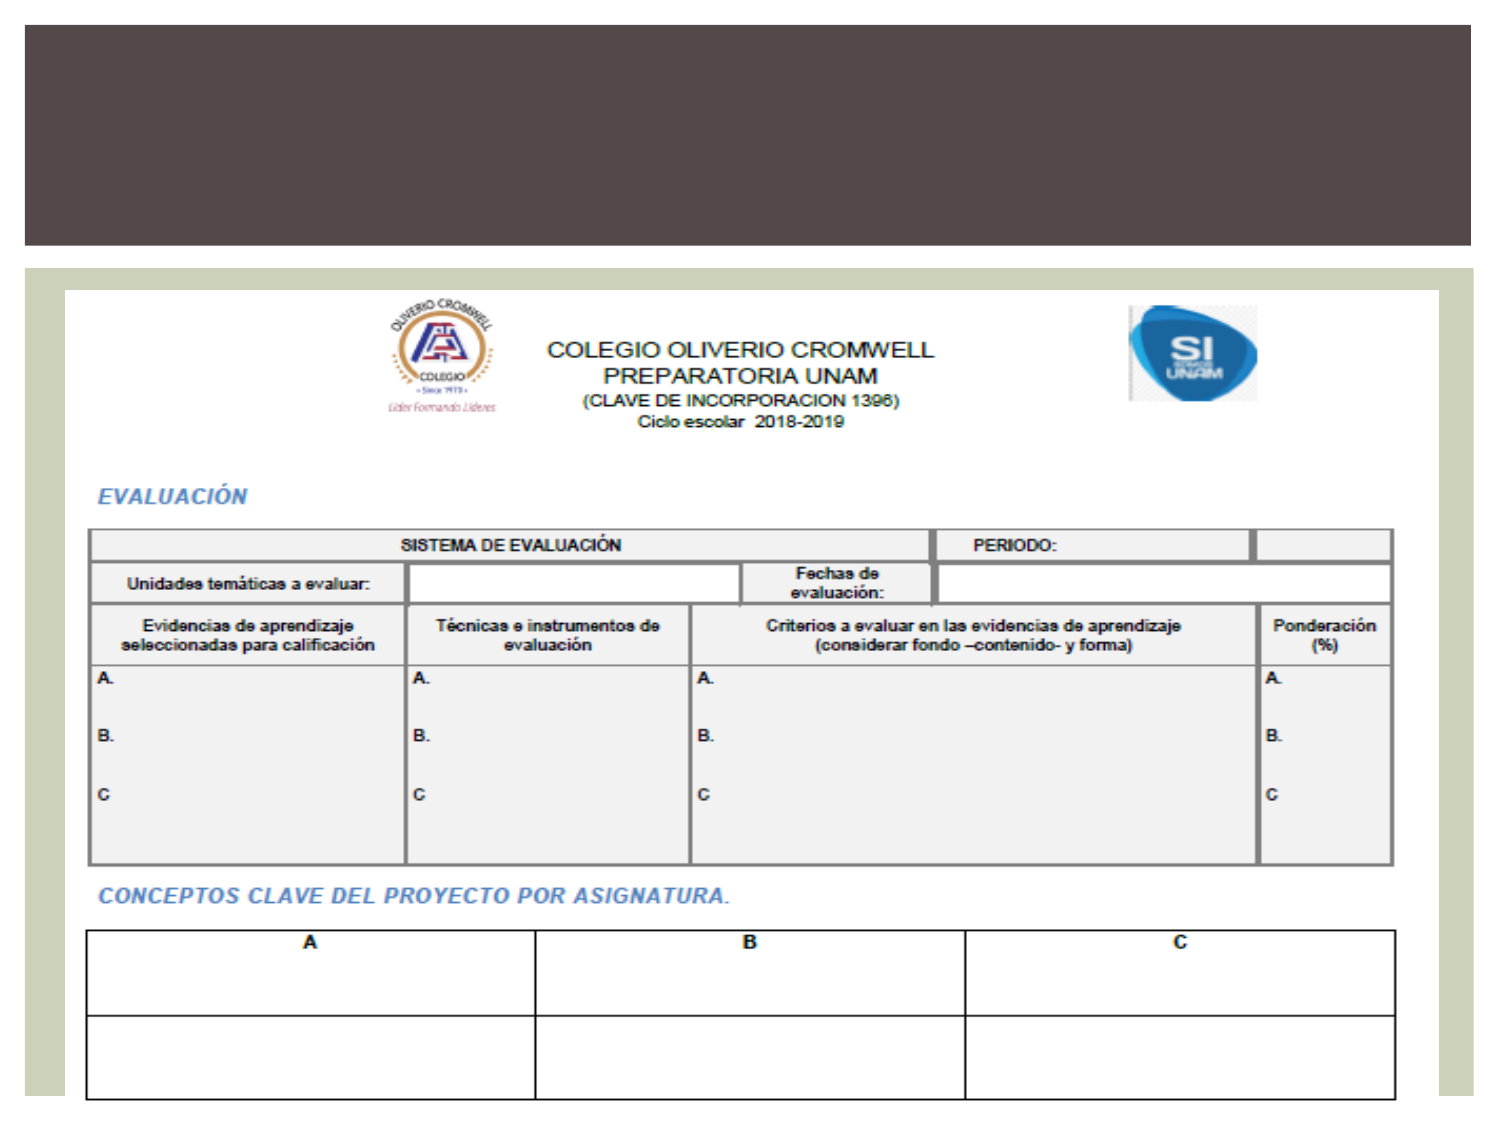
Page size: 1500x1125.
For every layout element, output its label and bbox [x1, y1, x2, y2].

list [64, 290, 1439, 1107]
